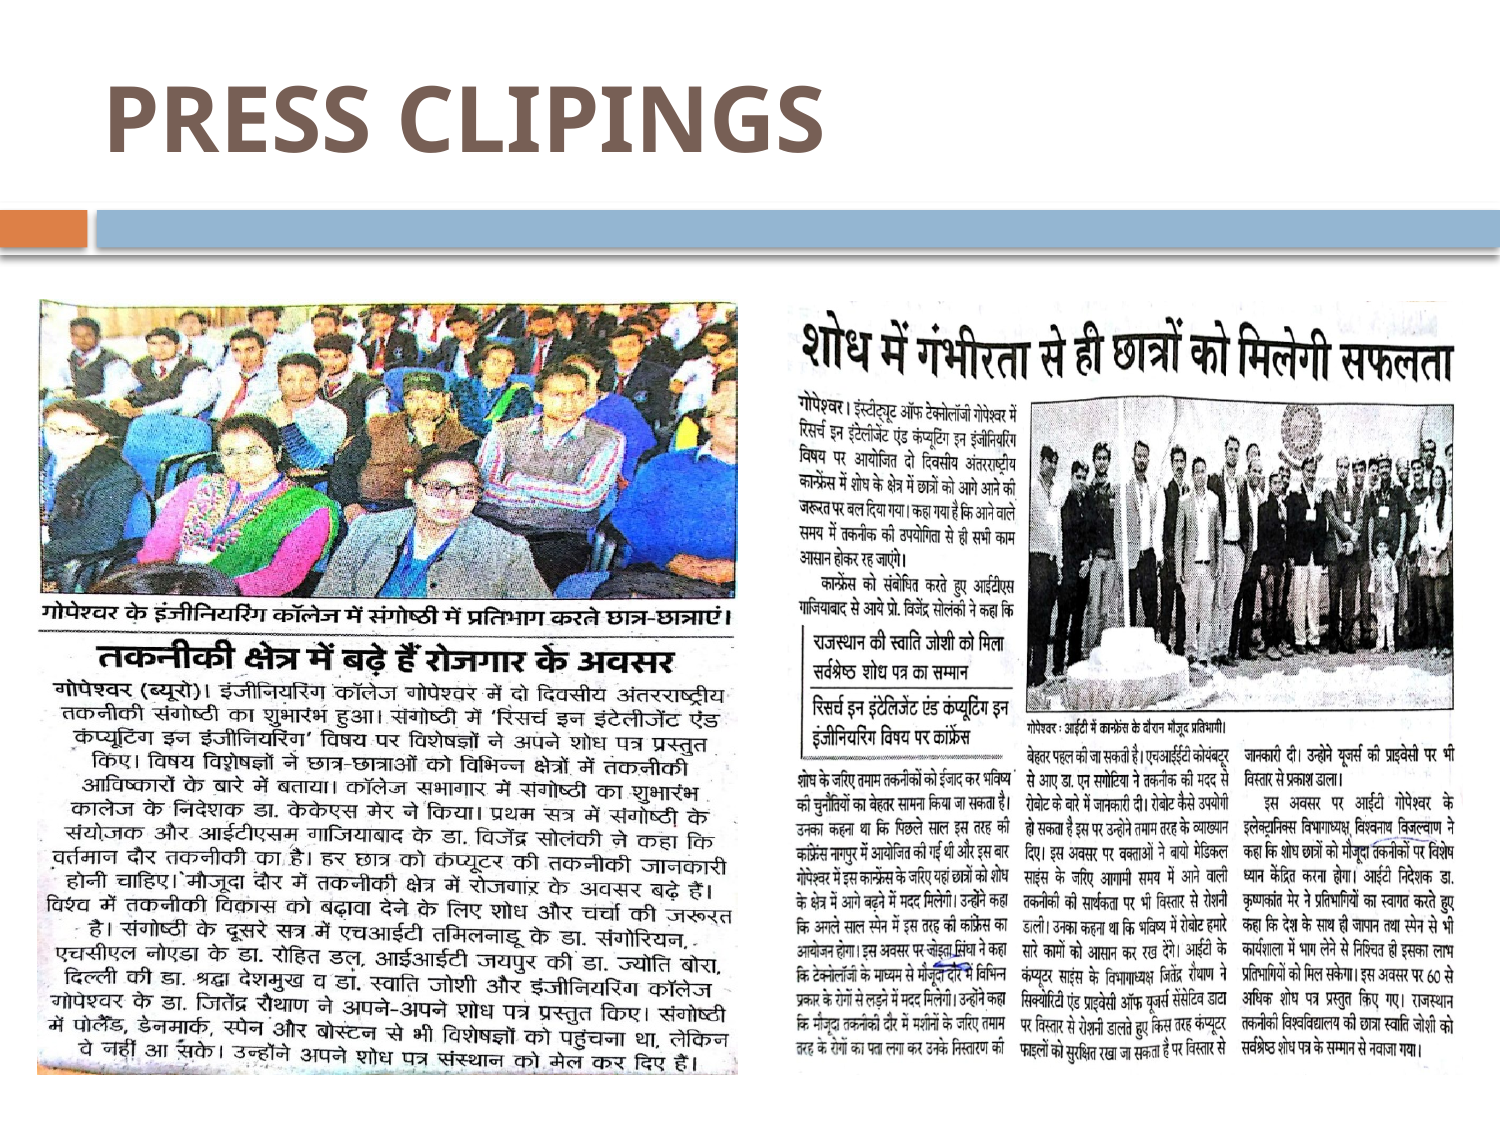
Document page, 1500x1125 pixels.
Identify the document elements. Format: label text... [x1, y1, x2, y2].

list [37, 299, 738, 1076]
picture [788, 1026, 1463, 1074]
picture [788, 301, 1463, 349]
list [737, 349, 1500, 1026]
title PRESS CLIPINGS [87, 44, 1425, 188]
